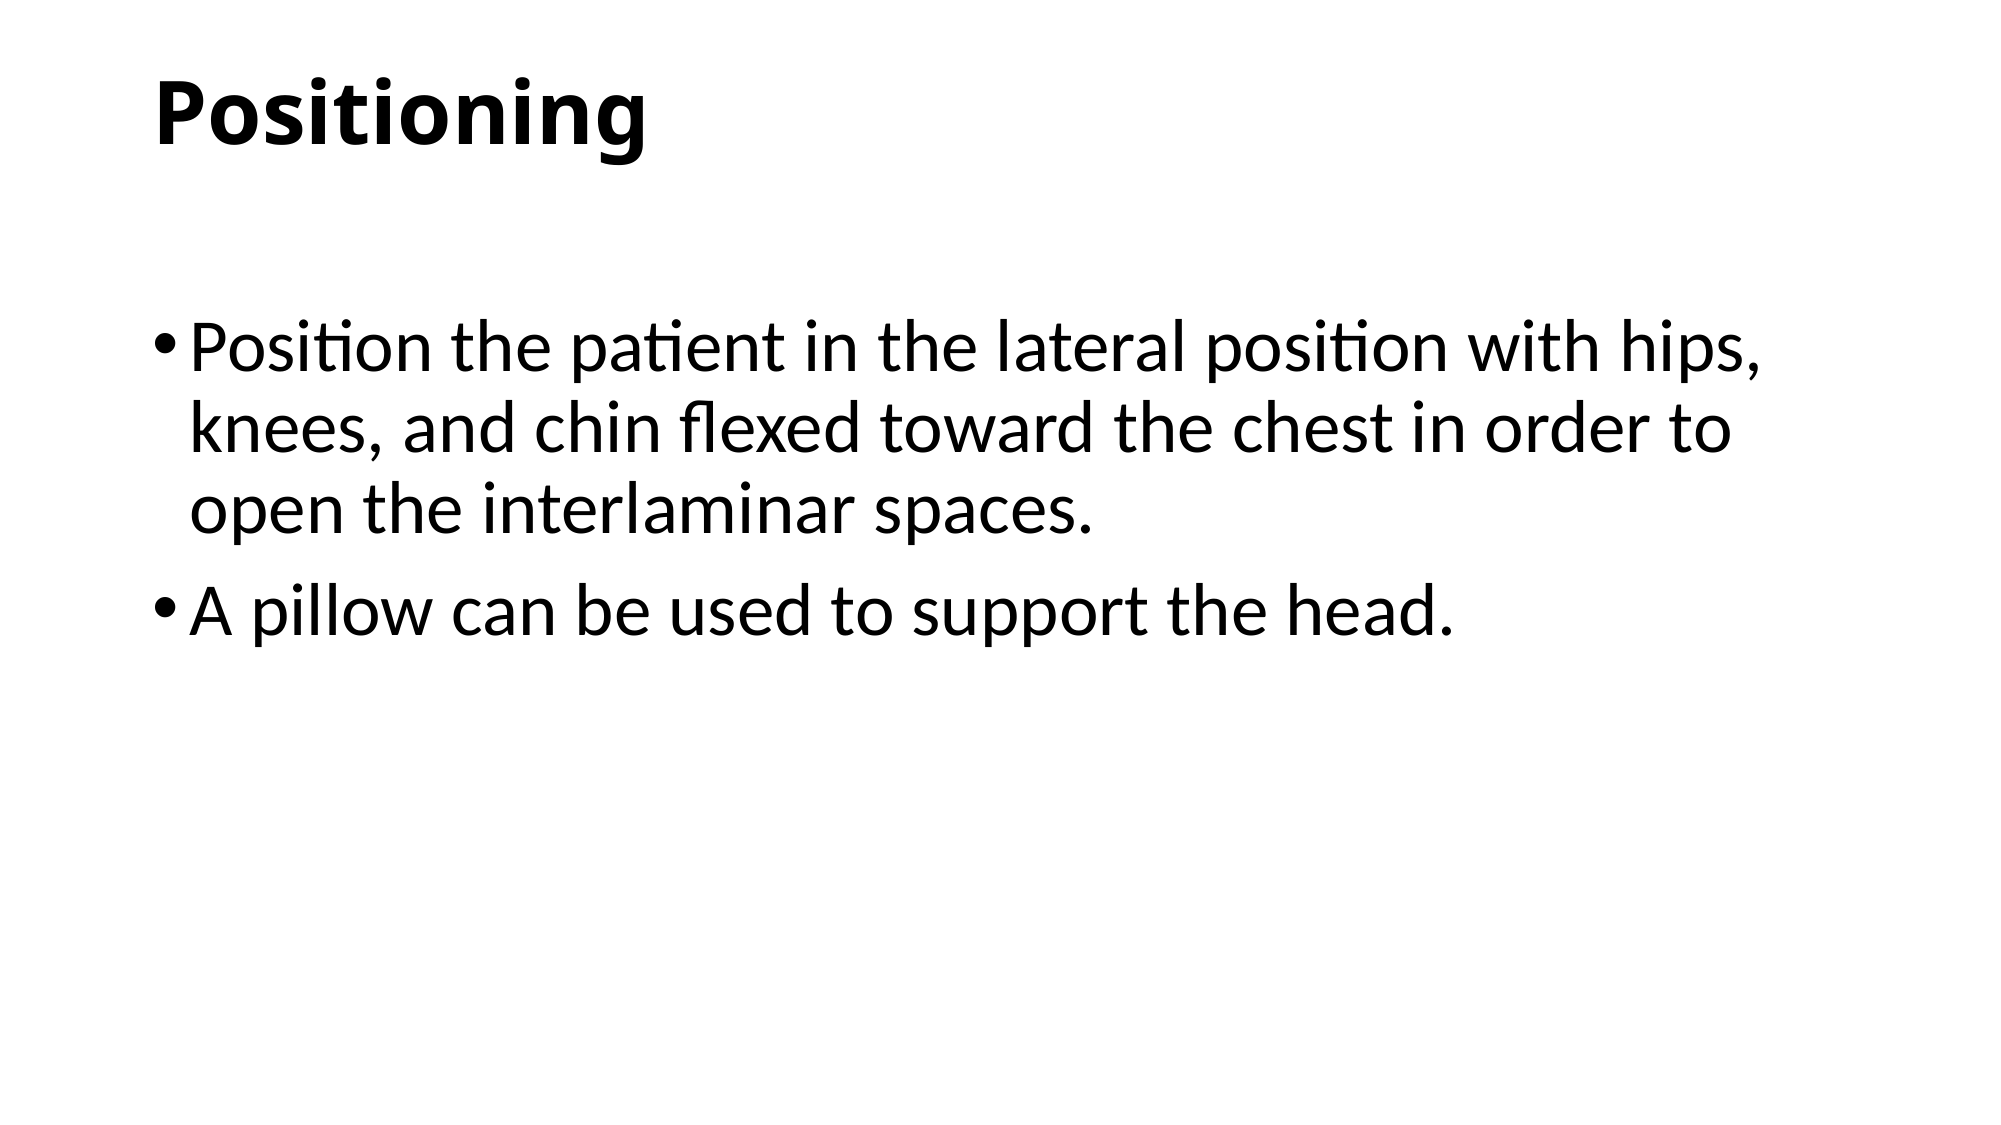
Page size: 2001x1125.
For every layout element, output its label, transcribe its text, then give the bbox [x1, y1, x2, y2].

list Position the patient in the lateral position with hips, knees, and chin flexed toward the chest in order to open the interlaminar spaces. A pillow can be used to support the head. [137, 299, 1863, 1014]
title Positioning [137, 59, 1863, 278]
